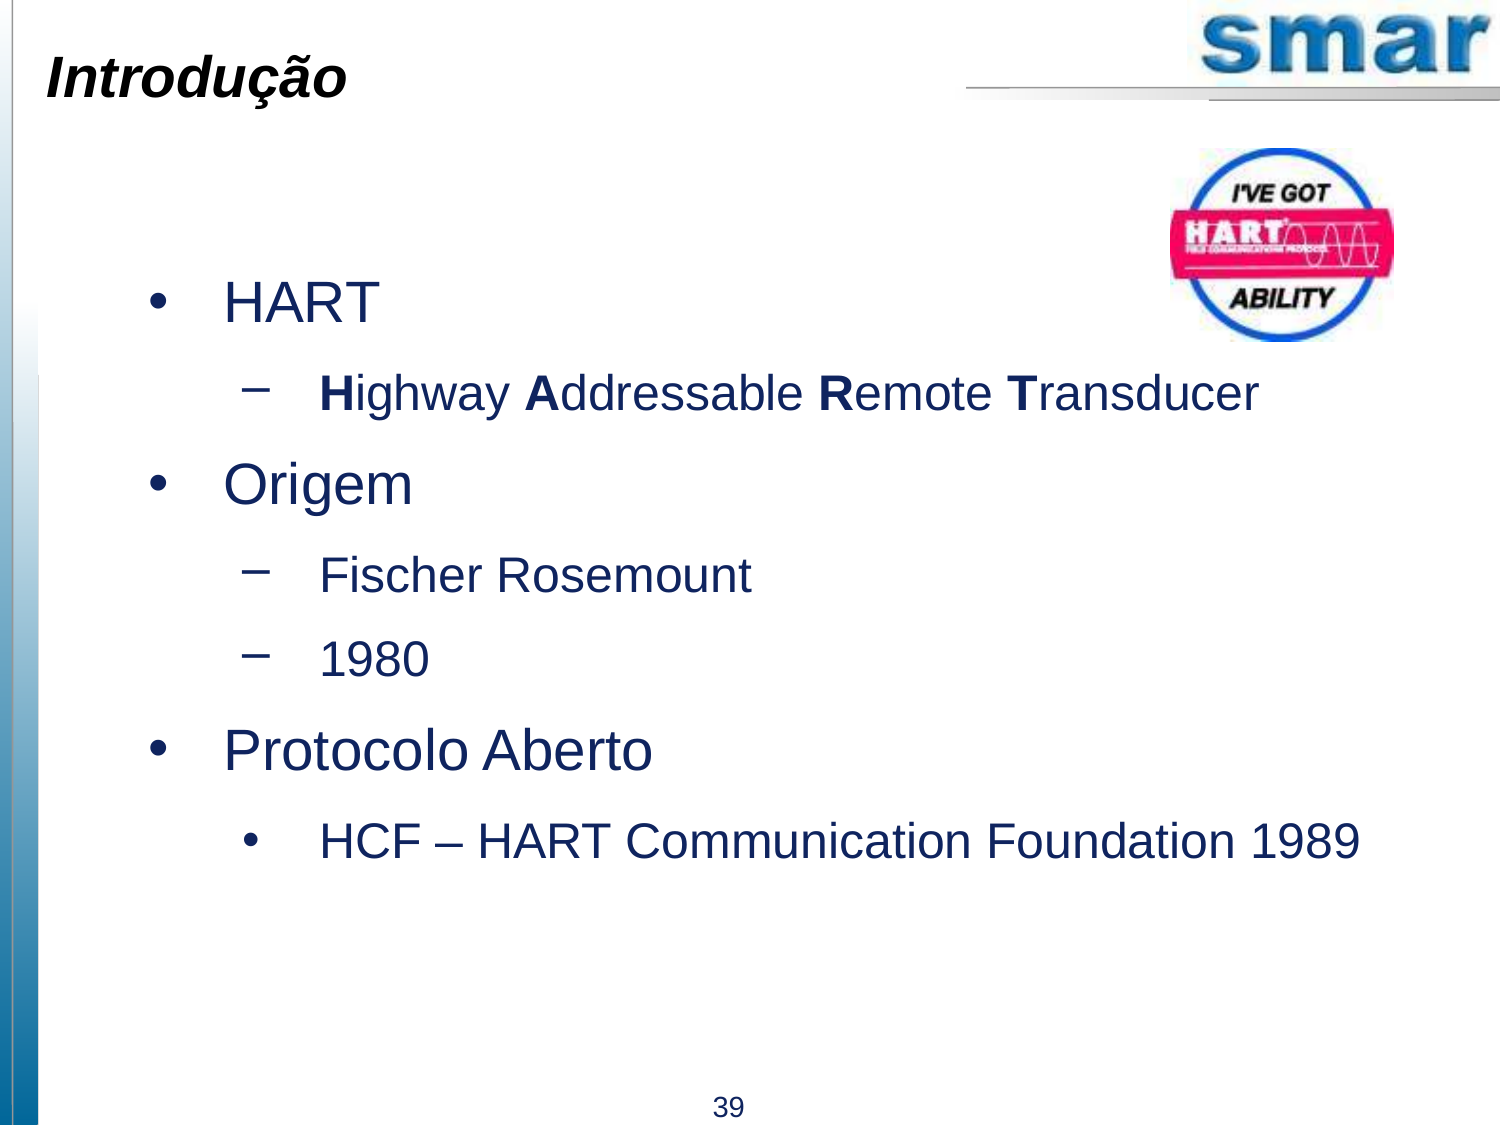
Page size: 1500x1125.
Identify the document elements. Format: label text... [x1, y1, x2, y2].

picture [1170, 148, 1394, 343]
picture [1187, 0, 1500, 86]
title Introdução [31, 19, 1278, 118]
list HART Highway Addressable Remote Transducer Origem Fischer Rosemount 1980 Protocolo Aberto HCF – HART Communication Foundation 1989 [133, 264, 1388, 1008]
